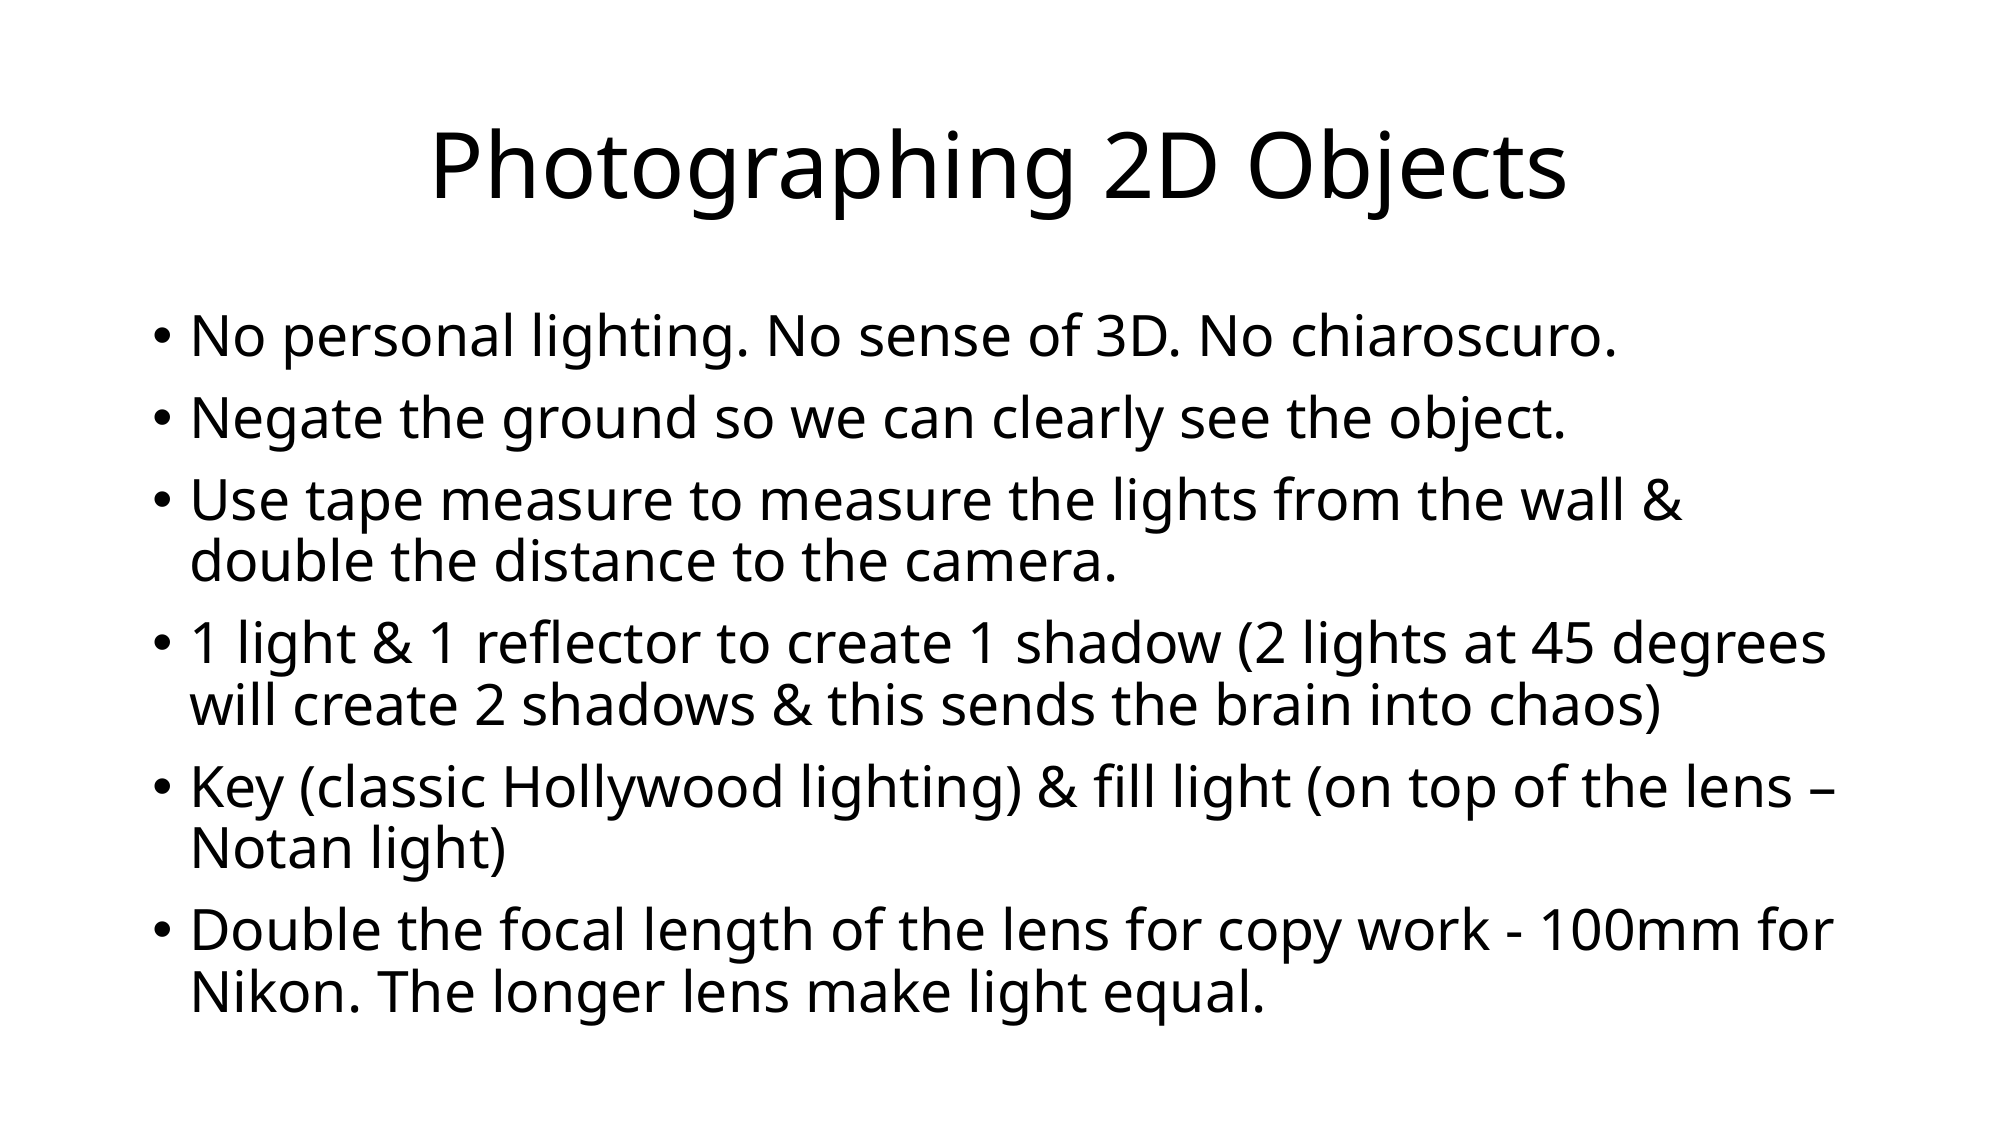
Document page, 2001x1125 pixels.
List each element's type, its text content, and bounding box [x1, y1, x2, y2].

list No personal lighting. No sense of 3D. No chiaroscuro. Negate the ground so we can clearly see the object. Use tape measure to measure the lights from the wall & double the distance to the camera. 1 light & 1 reflector to create 1 shadow (2 lights at 45 degrees will create 2 shadows & this sends the brain into chaos) Key (classic Hollywood lighting) & fill light (on top of the lens – Notan light) Double the focal length of the lens for copy work - 100mm for Nikon. The longer lens make light equal. [137, 299, 1863, 1093]
title Photographing 2D Objects [137, 59, 1863, 278]
